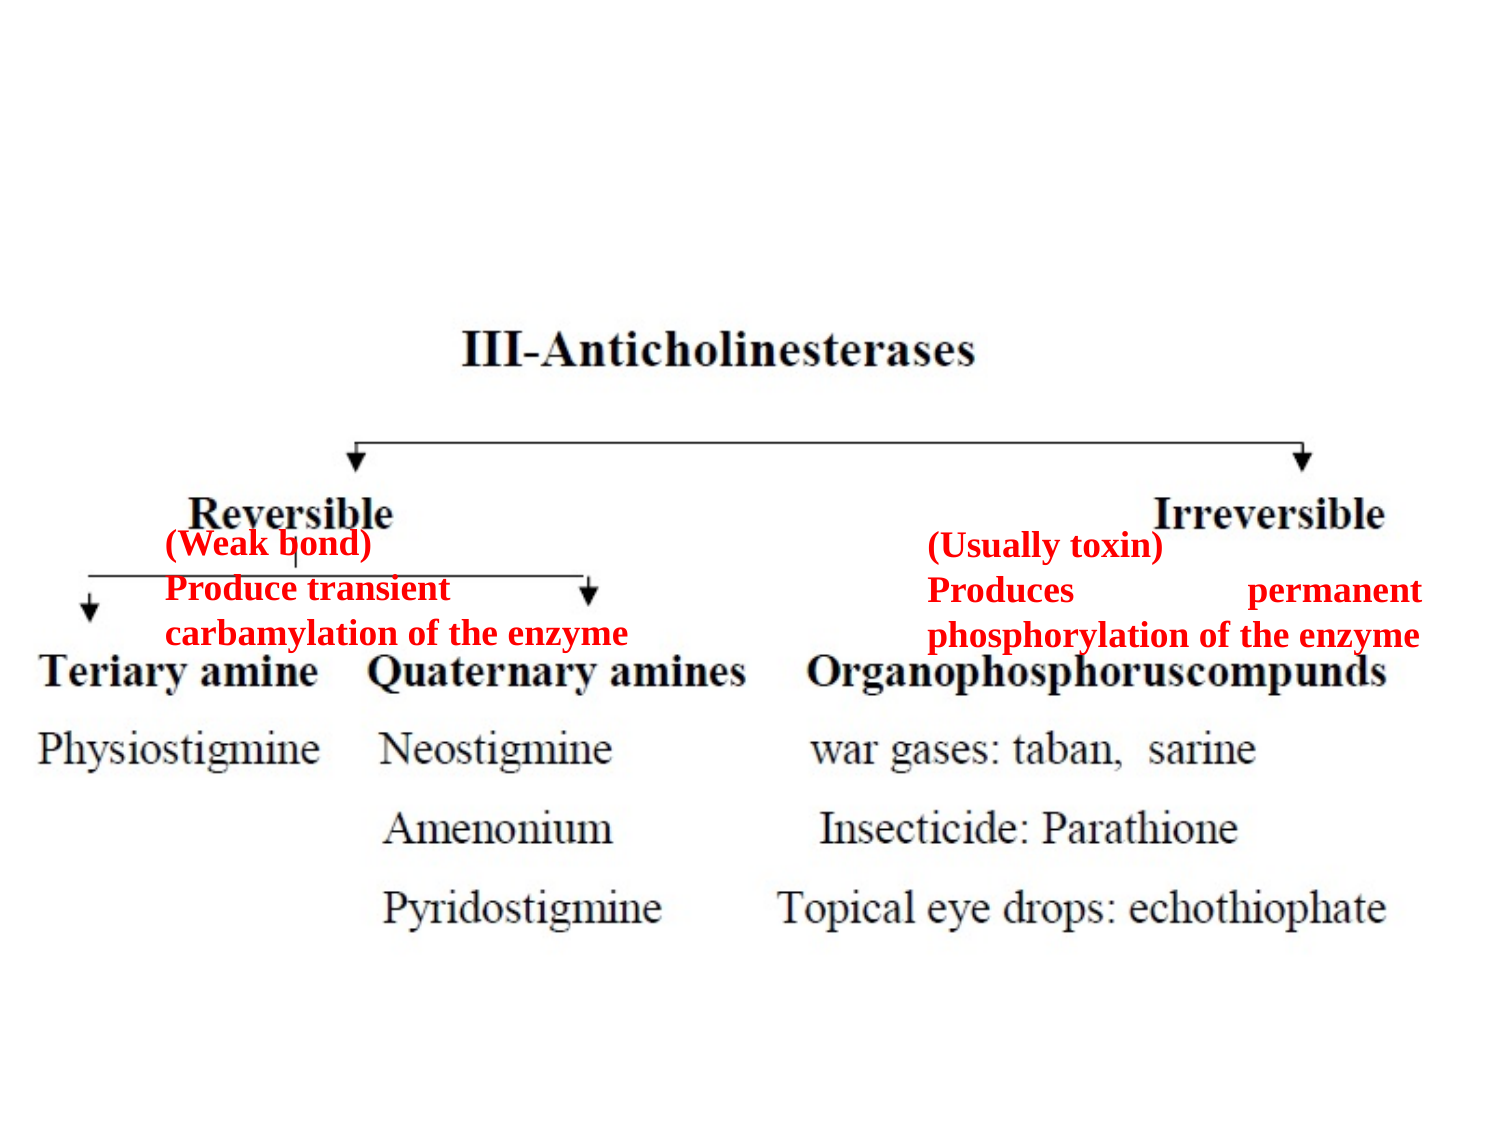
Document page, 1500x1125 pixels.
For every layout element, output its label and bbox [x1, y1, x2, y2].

list [0, 274, 1500, 1125]
